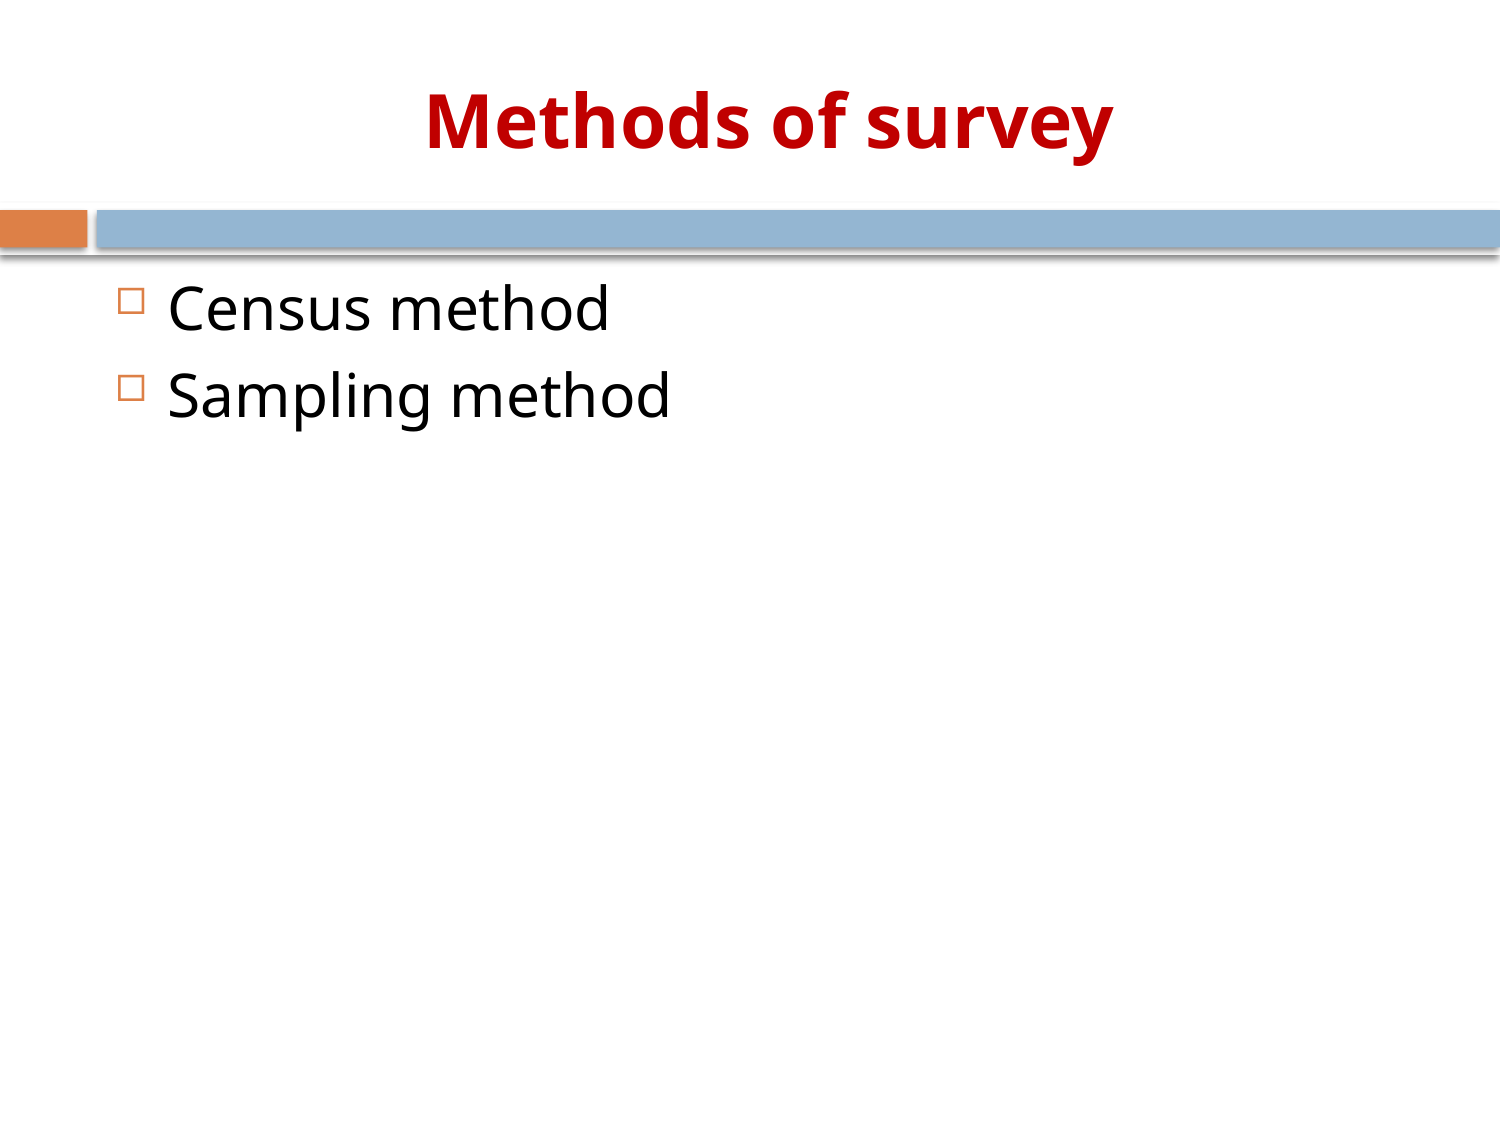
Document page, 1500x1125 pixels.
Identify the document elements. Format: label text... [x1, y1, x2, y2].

title Methods of survey [100, 37, 1438, 200]
list Census method Sampling method [100, 262, 1438, 1000]
